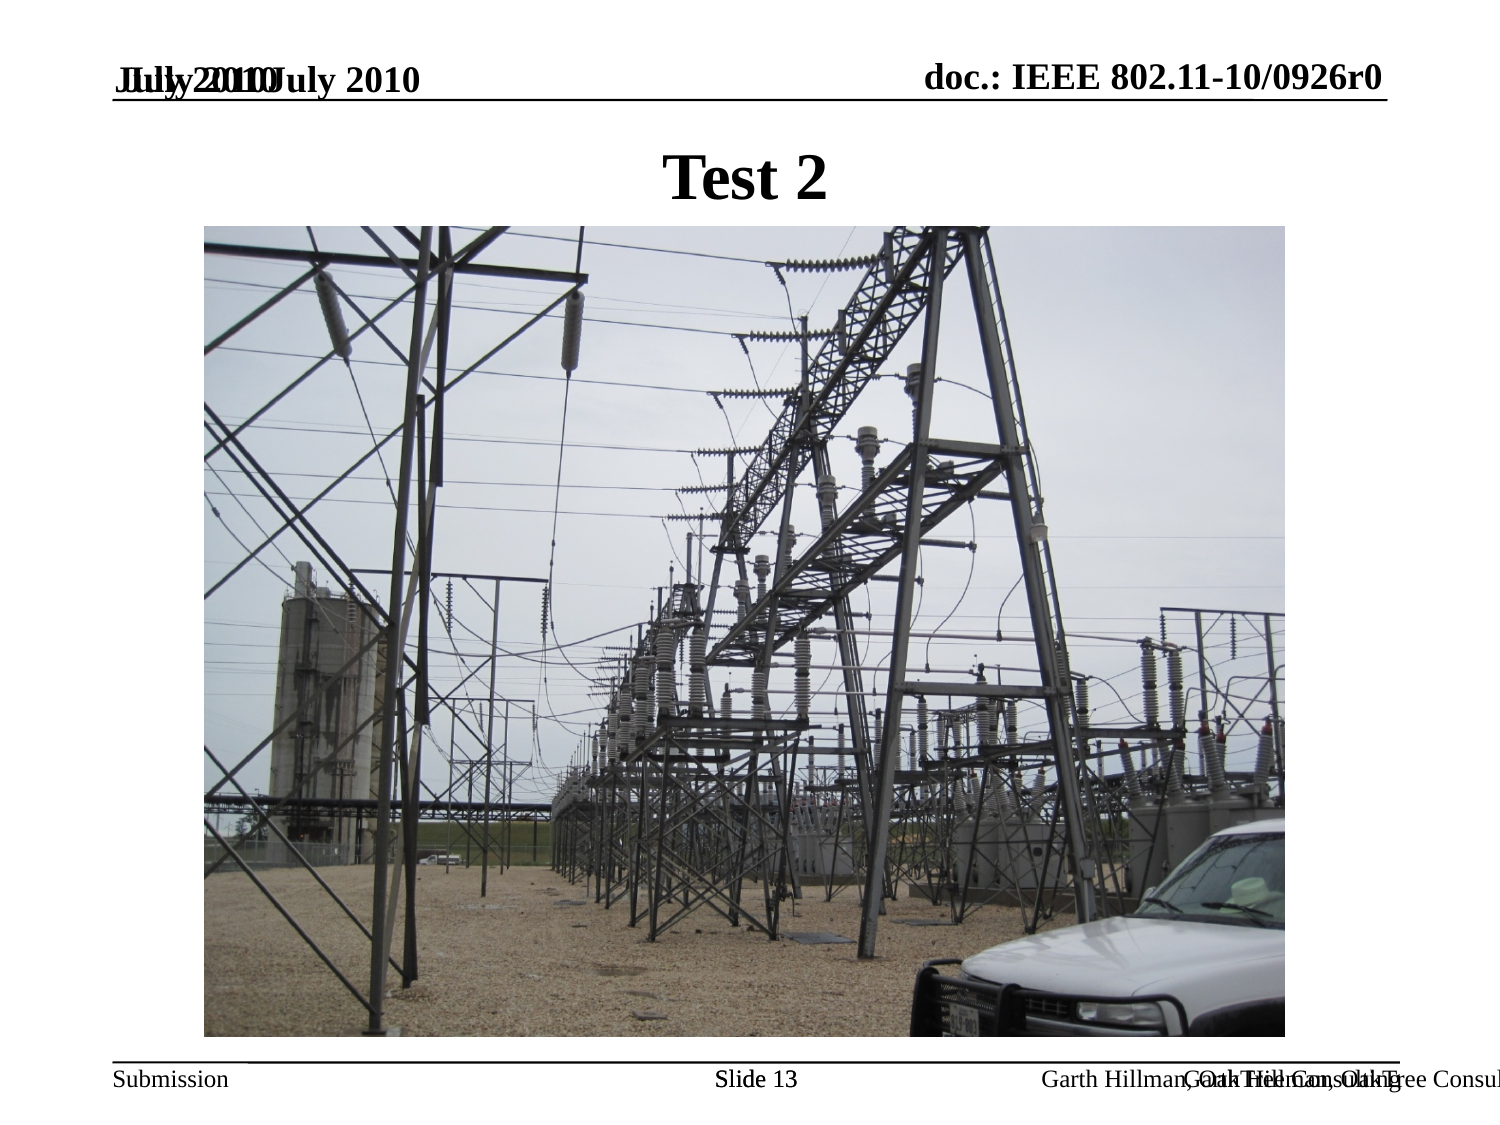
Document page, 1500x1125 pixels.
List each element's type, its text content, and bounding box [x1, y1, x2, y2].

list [203, 226, 1286, 1037]
text_box Garth Hillman, OakTree Consulting [1183, 1062, 1500, 1093]
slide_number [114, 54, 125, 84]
text_box July 2010 [125, 54, 279, 100]
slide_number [279, 54, 443, 84]
text_box Slide 13 [675, 1062, 838, 1093]
title Test 2 [108, 84, 1384, 261]
footer Garth Hillman, OakTree Consulting [962, 1061, 1402, 1093]
